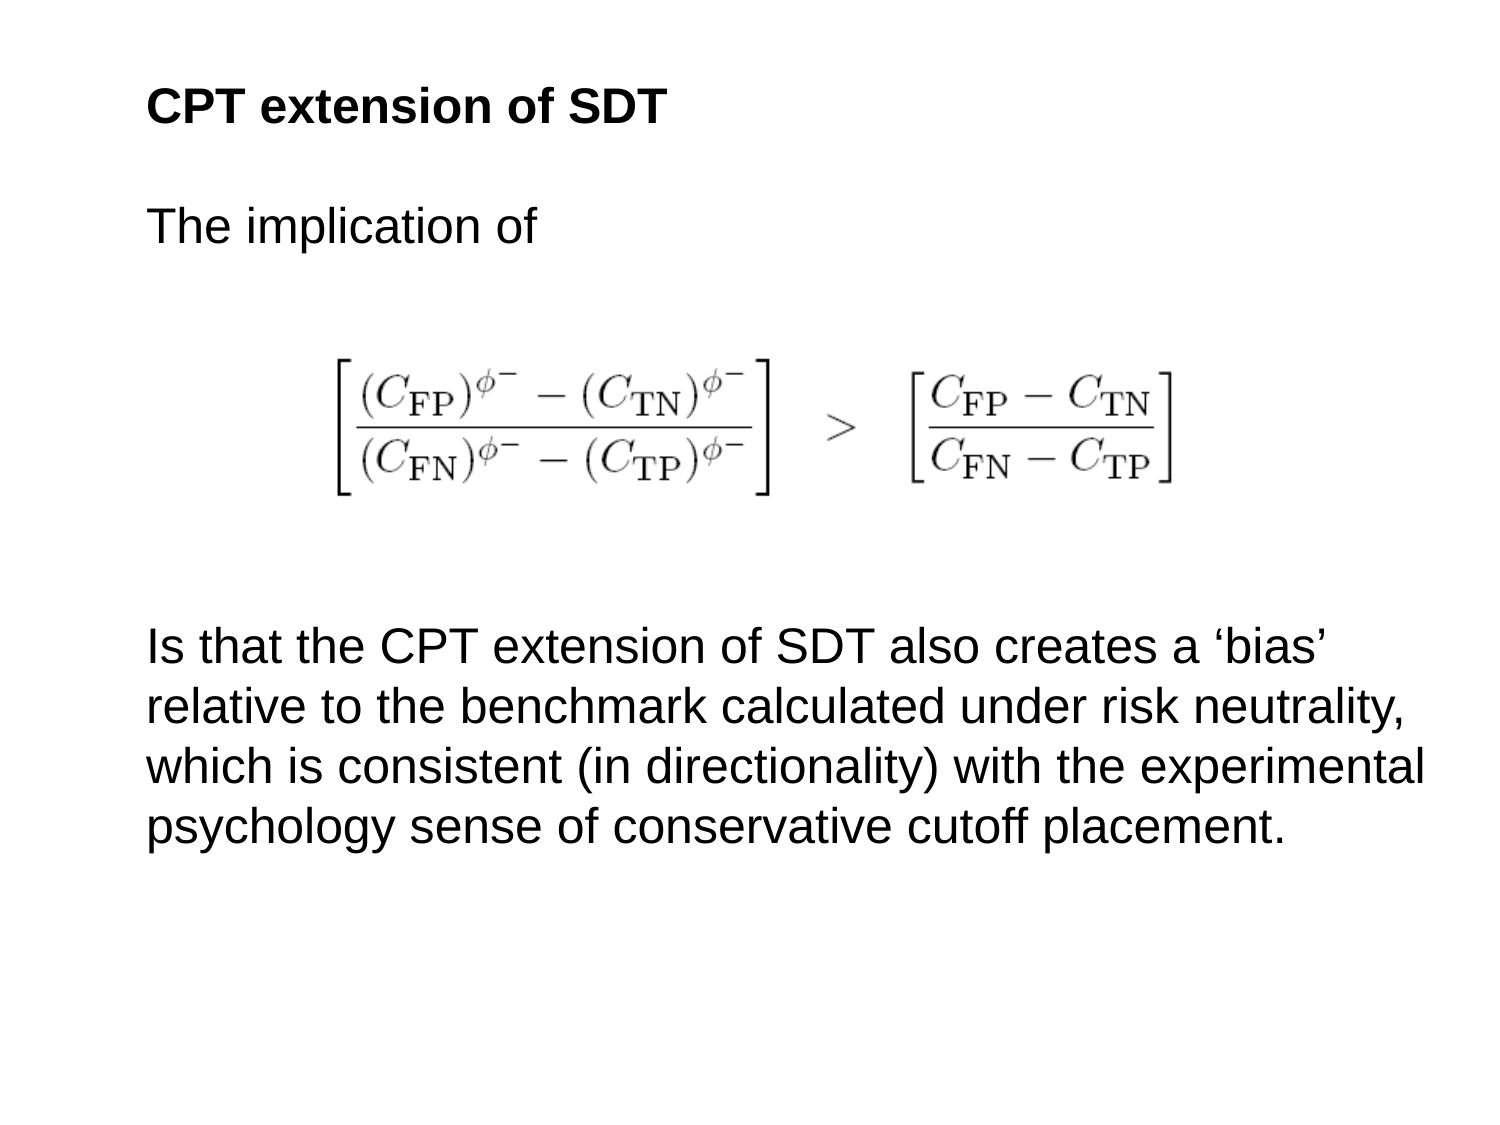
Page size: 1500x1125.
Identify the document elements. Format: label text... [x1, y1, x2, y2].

text_box CPT extension of SDT The implication of Is that the CPT extension of SDT also creates a ‘bias’ relative to the benchmark calculated under risk neutrality, which is consistent (in directionality) with the experimental psychology sense of conservative cutoff placement. [131, 66, 1456, 862]
picture [316, 345, 1184, 504]
